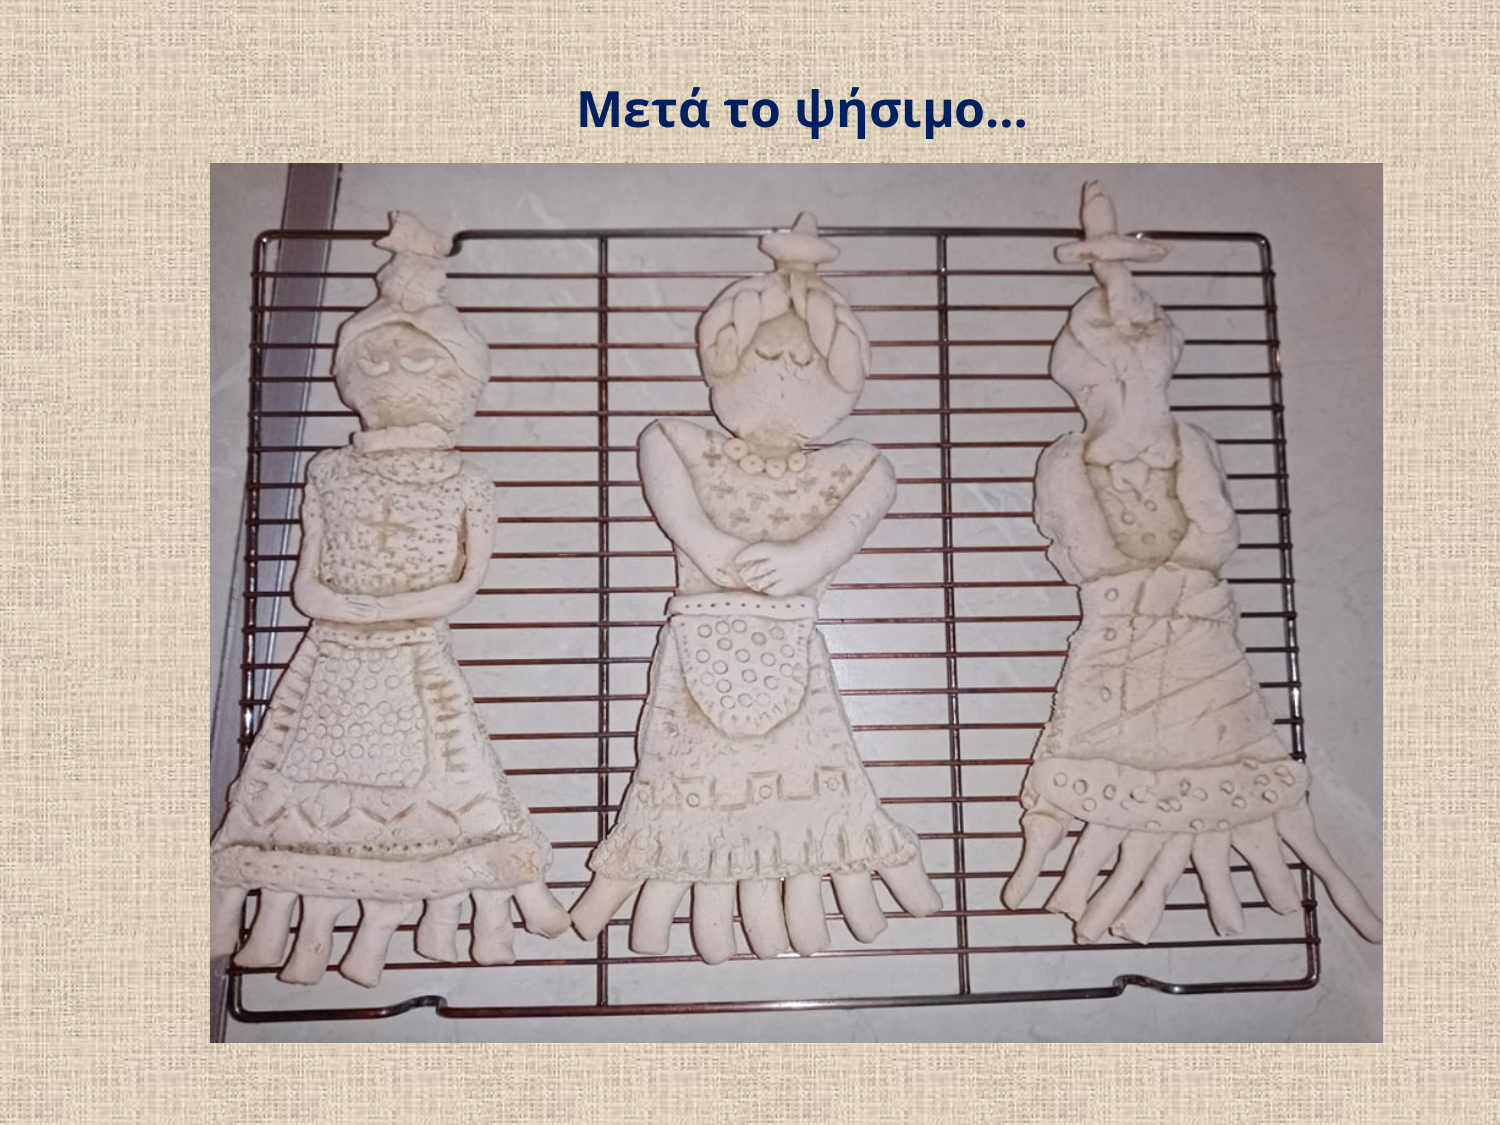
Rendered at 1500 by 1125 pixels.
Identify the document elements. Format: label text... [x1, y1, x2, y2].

picture [0, 0, 1500, 1125]
text_box Μετά το ψήσιμο… [281, 70, 1325, 145]
